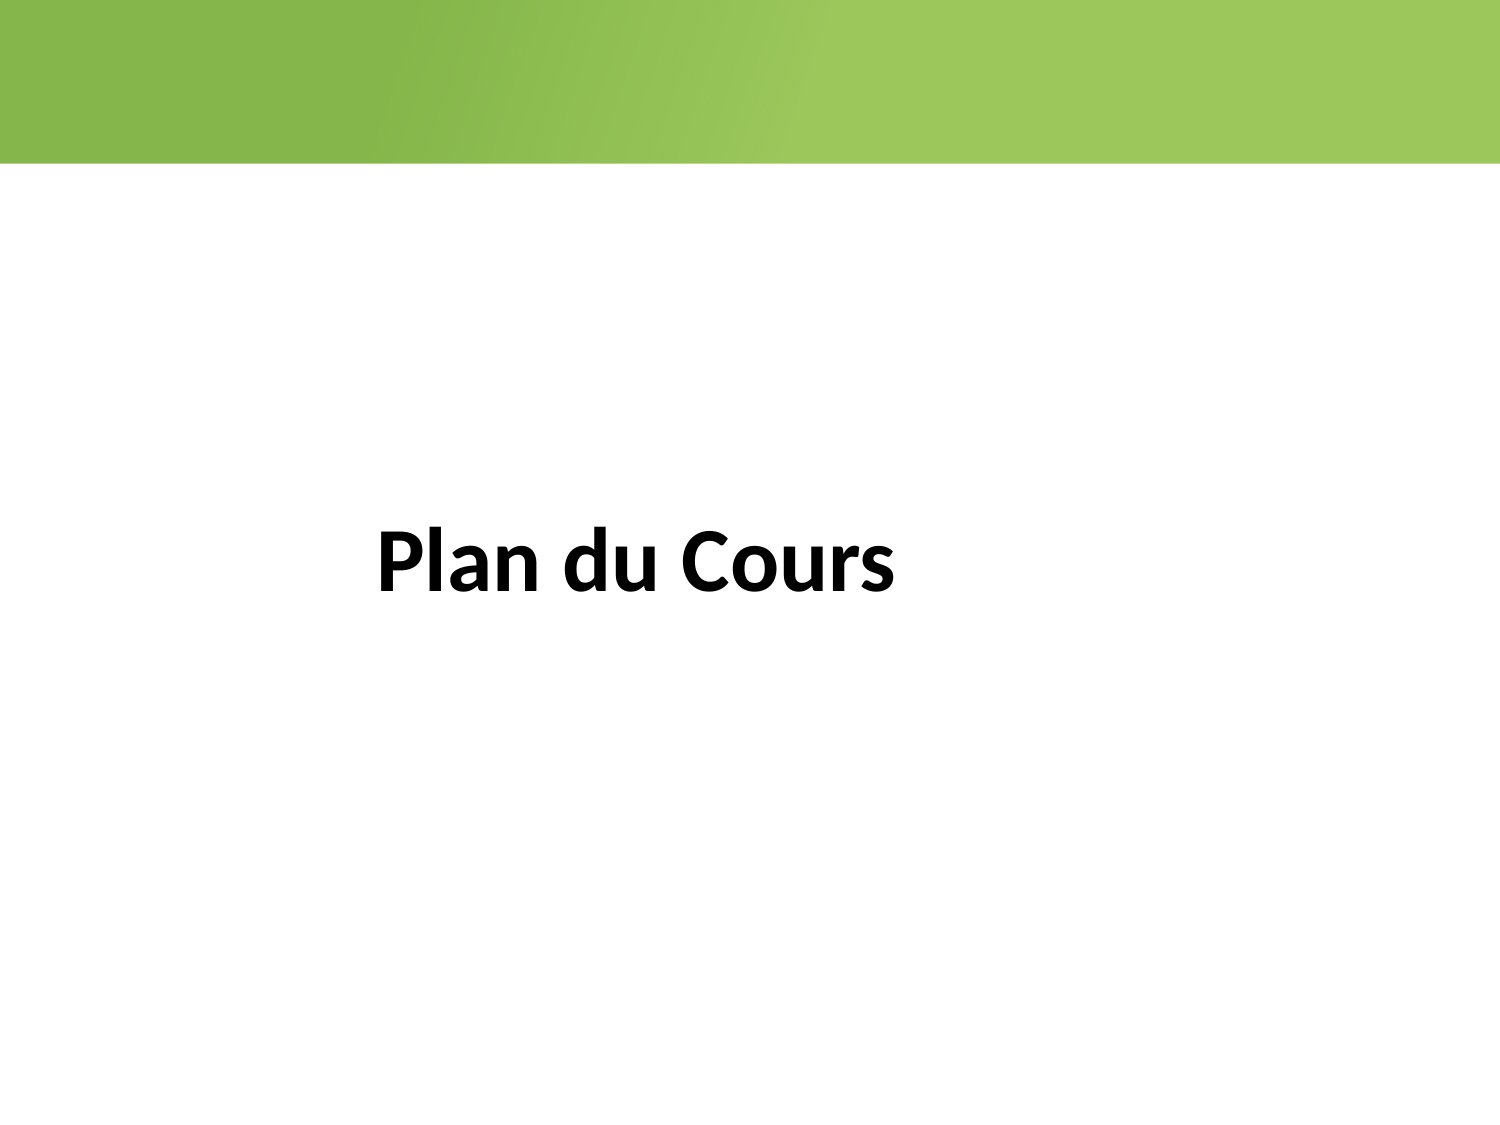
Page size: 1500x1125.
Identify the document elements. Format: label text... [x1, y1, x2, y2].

picture [0, 0, 1500, 1121]
text_box Plan du Cours [361, 492, 1062, 617]
